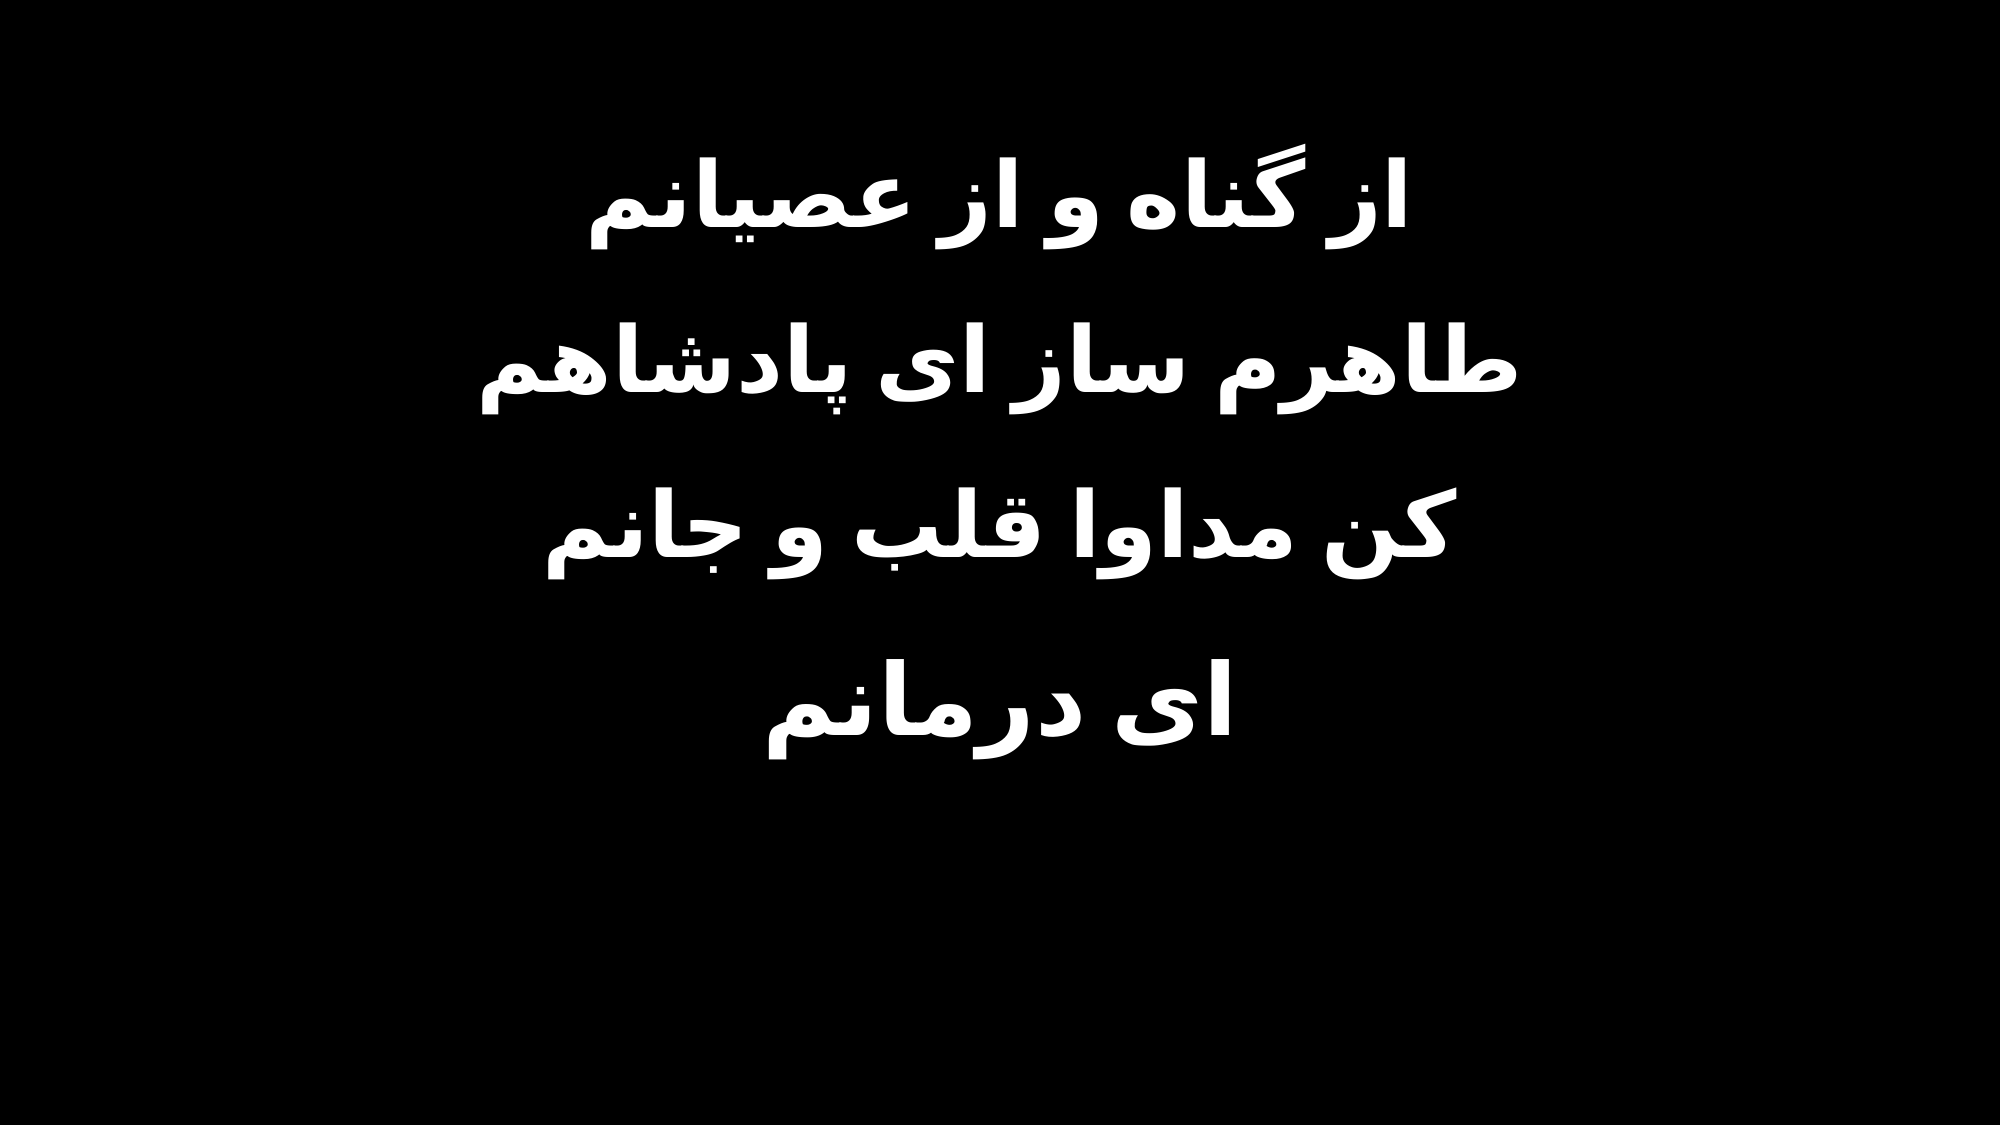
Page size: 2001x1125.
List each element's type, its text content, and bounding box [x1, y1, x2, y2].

text_box از گناه و از عصیانم طاهرم ساز ای پادشاهم کن مداوا قلب و جانم ای درمانم [0, 0, 2000, 1125]
